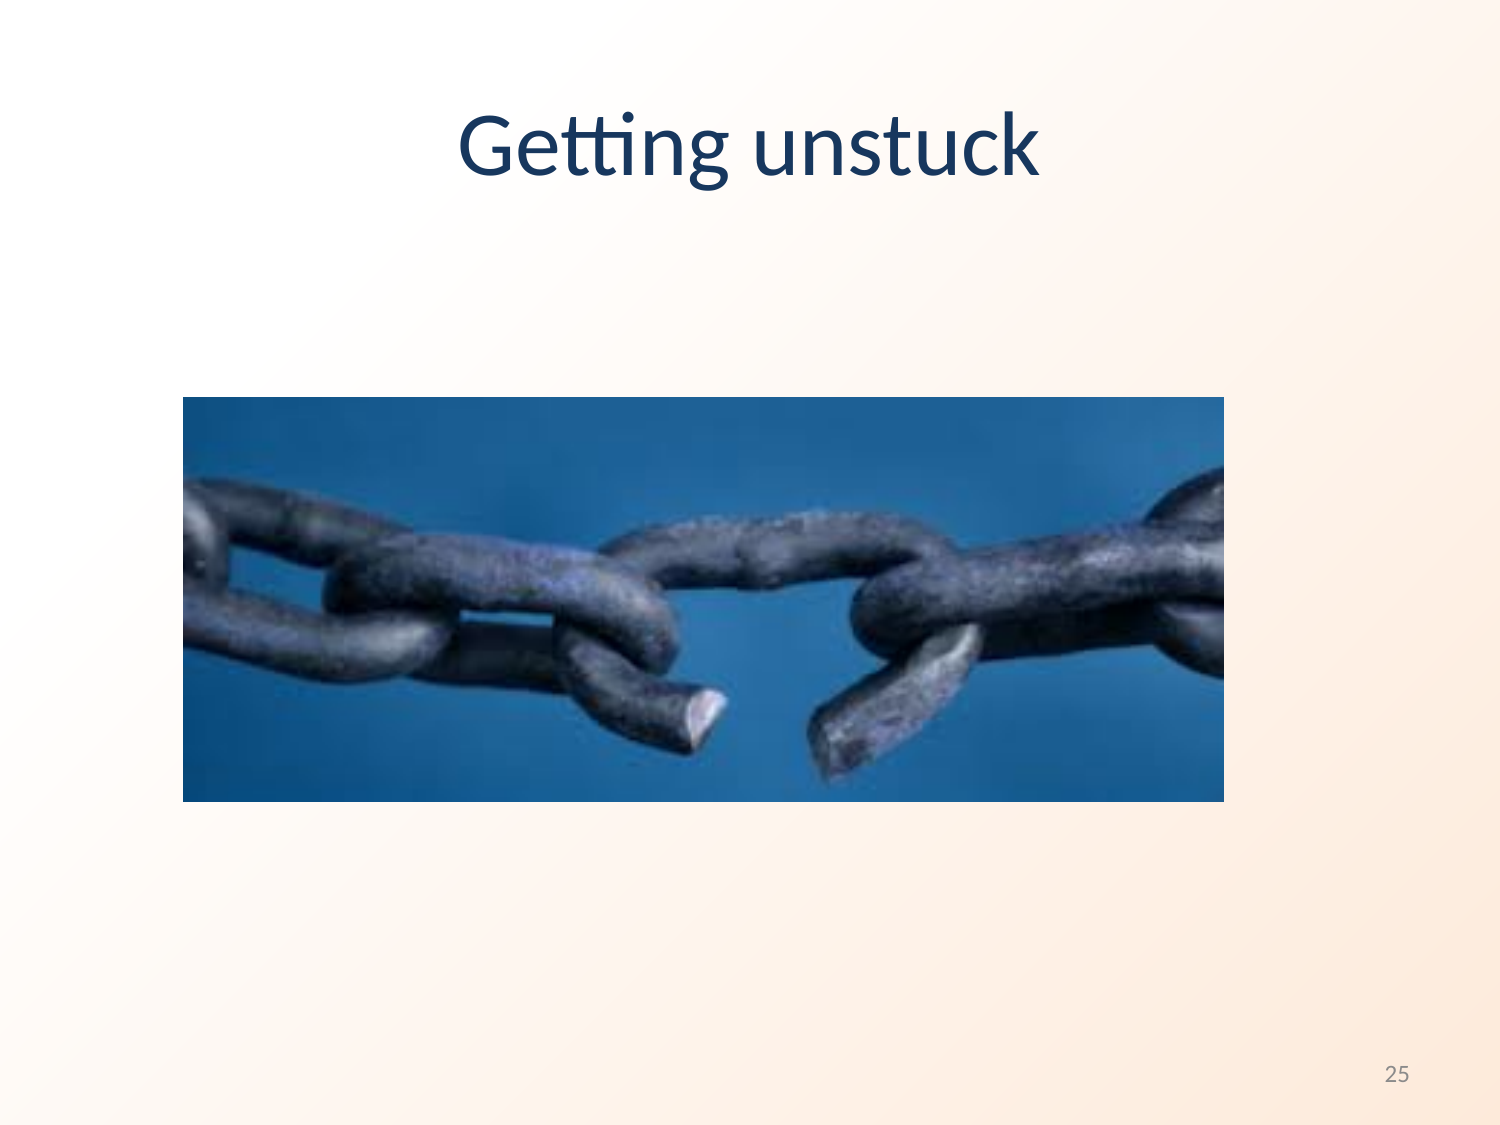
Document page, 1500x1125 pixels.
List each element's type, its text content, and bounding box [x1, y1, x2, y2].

slide_number 25 [1074, 1042, 1425, 1103]
title Getting unstuck [75, 45, 1425, 233]
picture [182, 396, 1224, 803]
